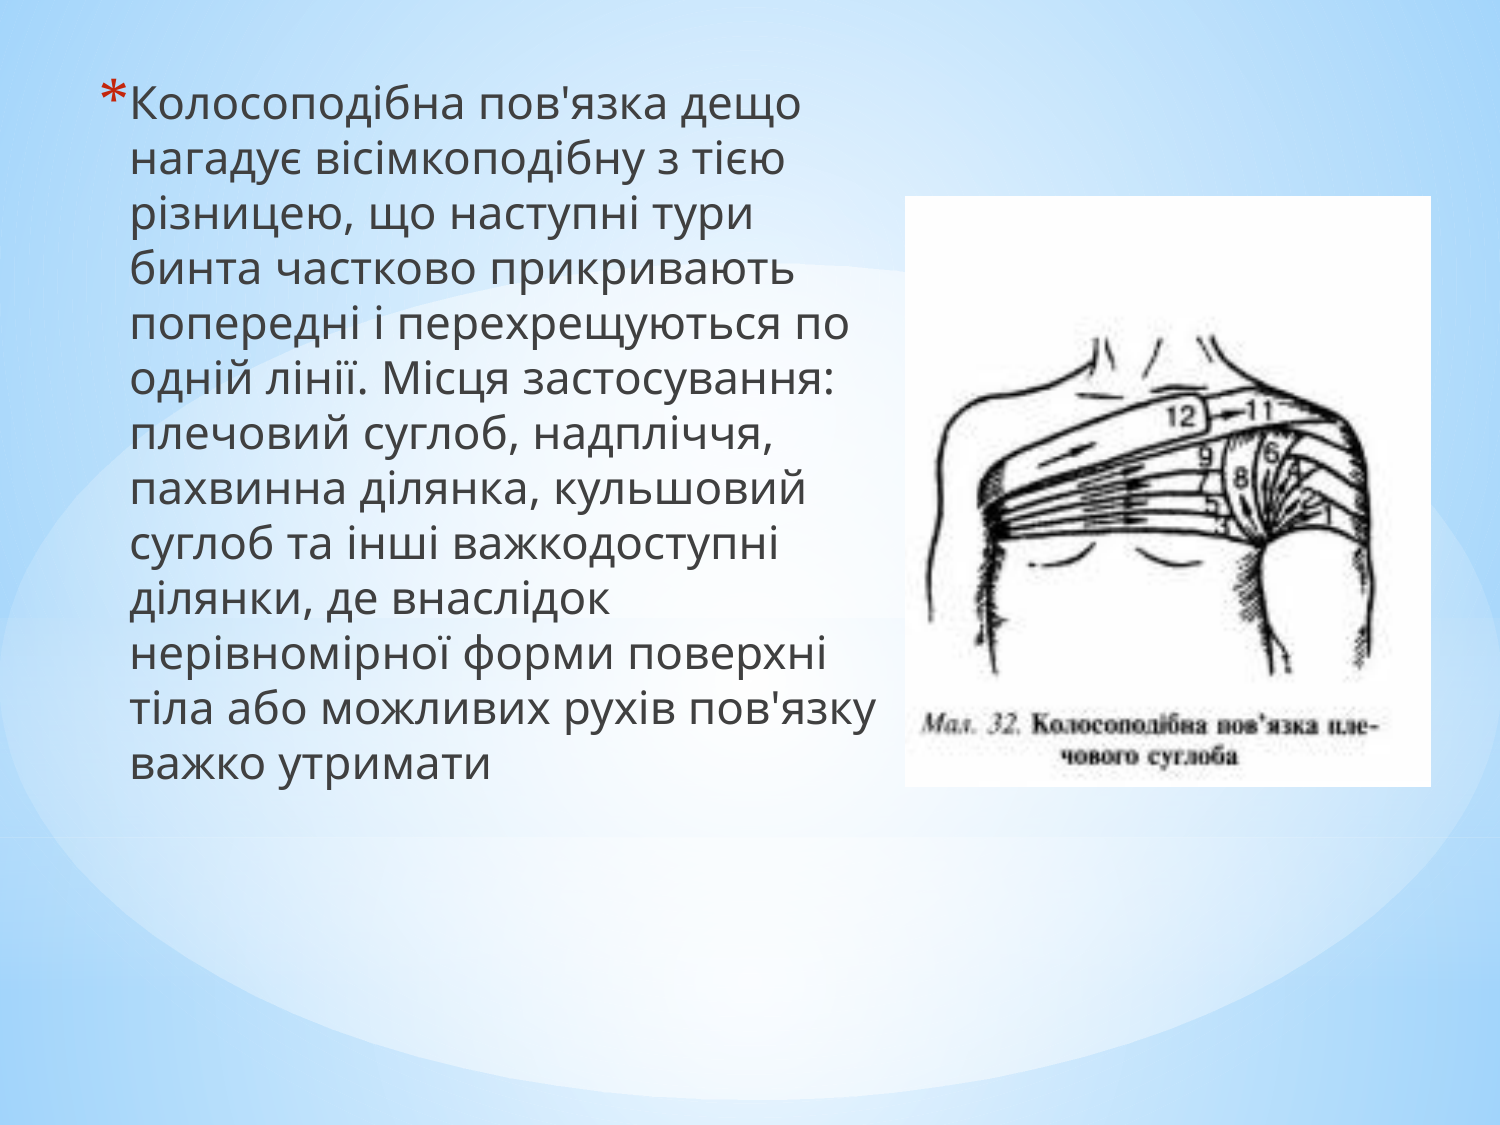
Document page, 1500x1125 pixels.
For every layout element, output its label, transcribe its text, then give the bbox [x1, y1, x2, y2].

picture [891, 196, 1432, 788]
list Колосоподібна пов'язка дещо нагадує вісімкоподібну з тією різницею, що наступні тури бинта частково прикривають попередні і перехрещуються по одній лінії. Місця застосування: плечовий суглоб, надпліччя, пахвинна ділянка, кульшовий суглоб та інші важкодоступні ділянки, де внаслідок нерівномірної форми поверхні тіла або можливих рухів пов'язку важко утримати [76, 66, 892, 1083]
